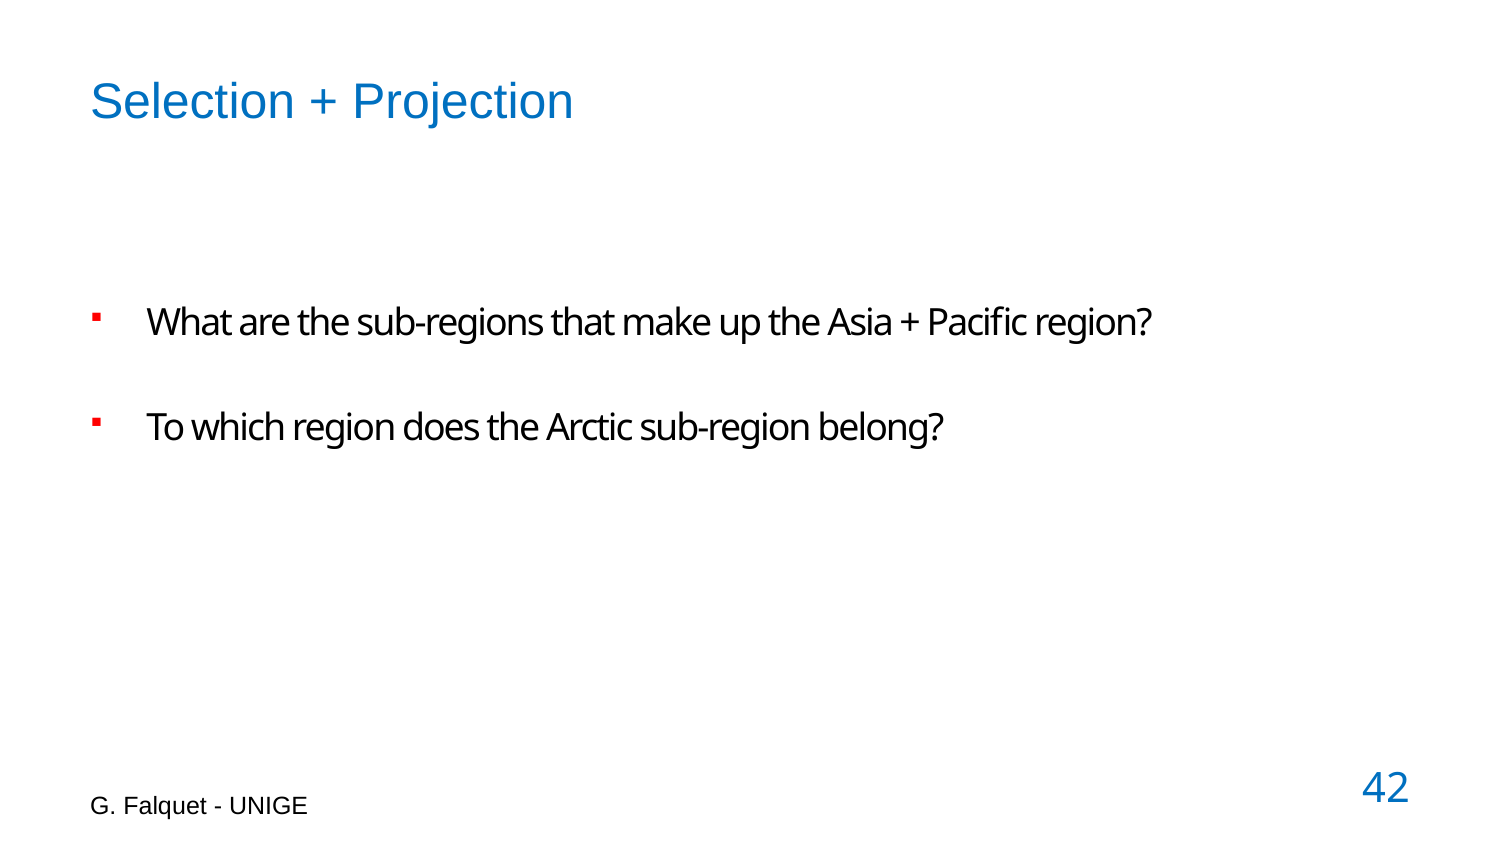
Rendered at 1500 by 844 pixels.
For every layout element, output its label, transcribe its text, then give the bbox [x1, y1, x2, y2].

list What are the sub-regions that make up the Asia + Pacific region? To which region does the Arctic sub-region belong? [74, 185, 1426, 676]
slide_number G. Falquet - UNIGE [74, 768, 426, 828]
slide_number 42 [1074, 768, 1426, 826]
title Selection + Projection [74, 46, 1401, 151]
